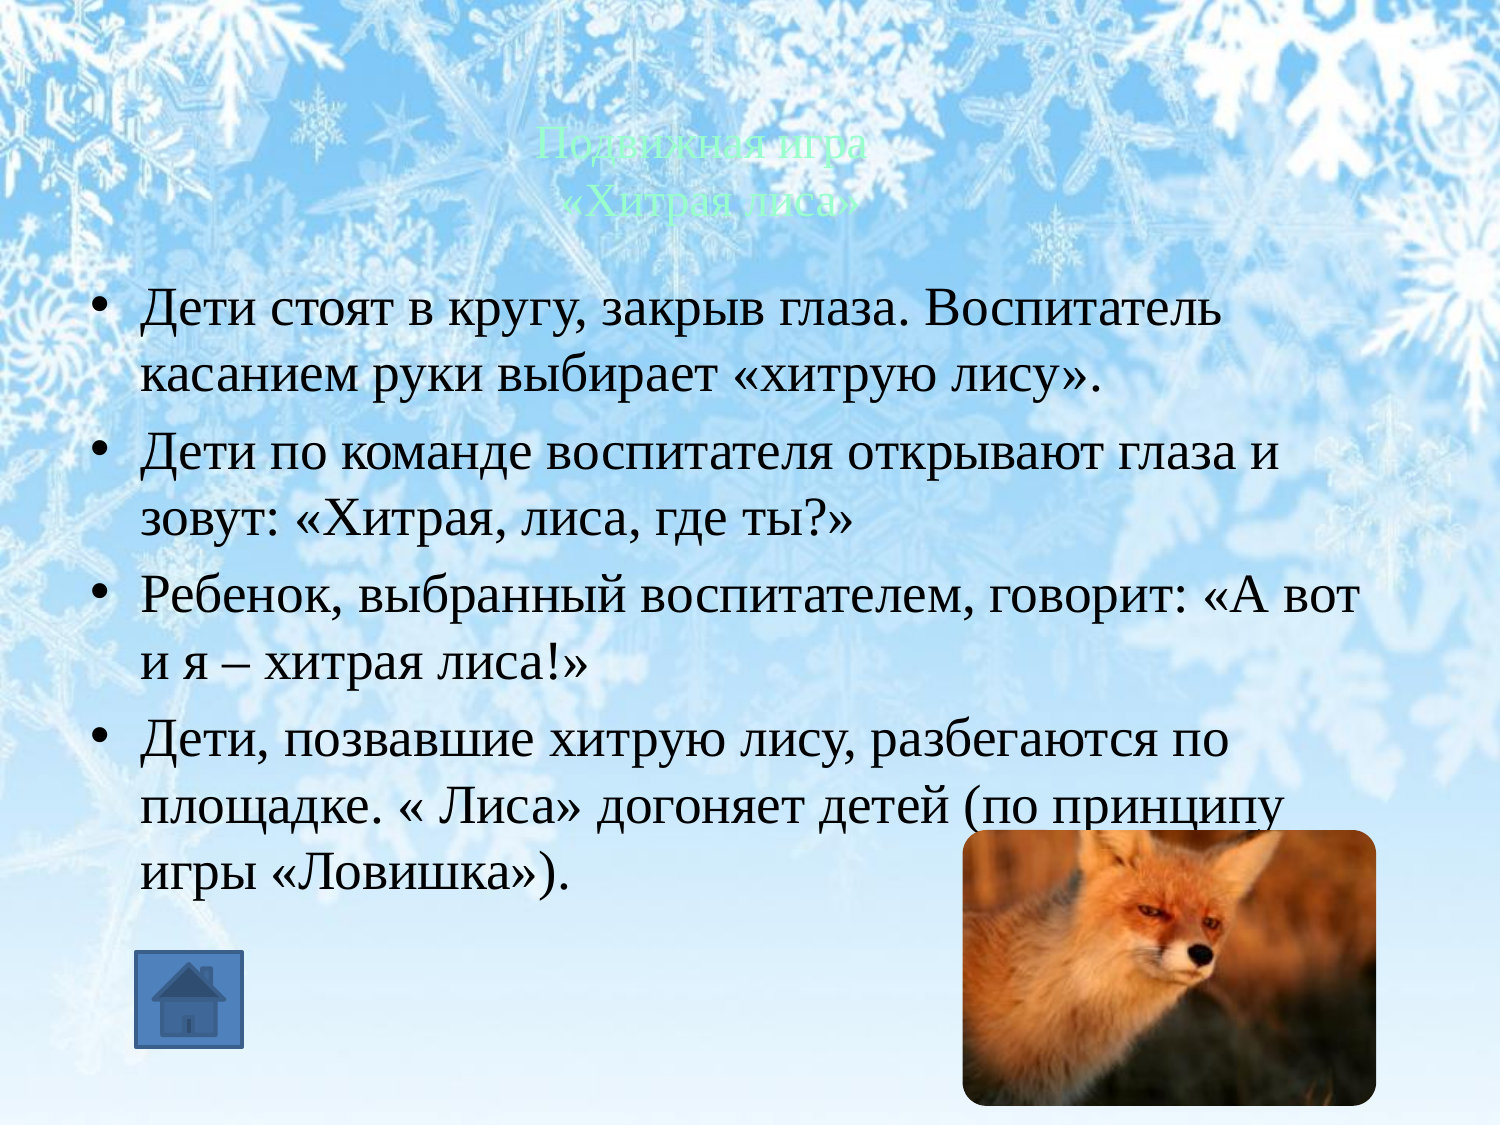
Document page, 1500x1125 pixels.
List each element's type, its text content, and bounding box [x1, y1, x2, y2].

title Подвижная игра «Хитрая лиса» [5, 103, 1356, 291]
picture [0, 0, 1500, 1125]
text_box [134, 950, 244, 1049]
list Дети стоят в кругу, закрыв глаза. Воспитатель касанием руки выбирает «хитрую лису». Дети по команде воспитателя открывают глаза и зовут: «Хитрая, лиса, где ты?» Ребенок, выбранный воспитателем, говорит: «А вот и я – хитрая лиса!» Дети, позвавшие хитрую лису, разбегаются по площадке. « Лиса» догоняет детей (по принципу игры «Ловишка»). [75, 262, 1400, 917]
